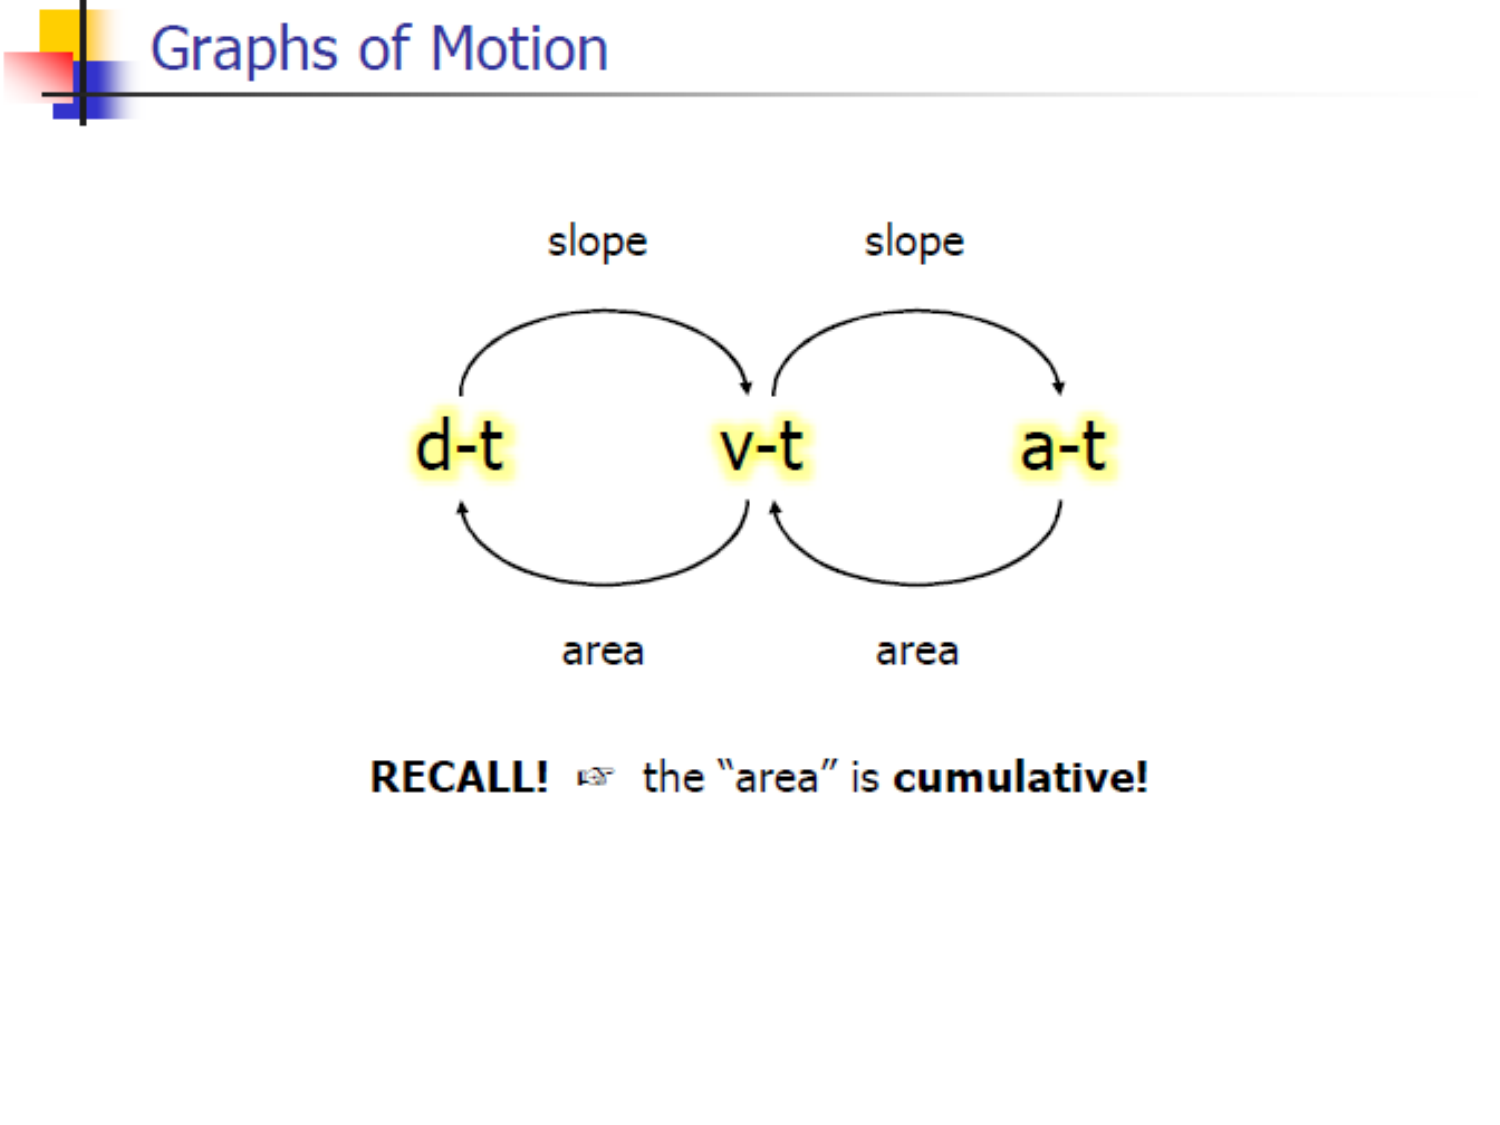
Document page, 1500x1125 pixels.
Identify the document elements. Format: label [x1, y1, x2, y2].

picture [0, 0, 1500, 815]
